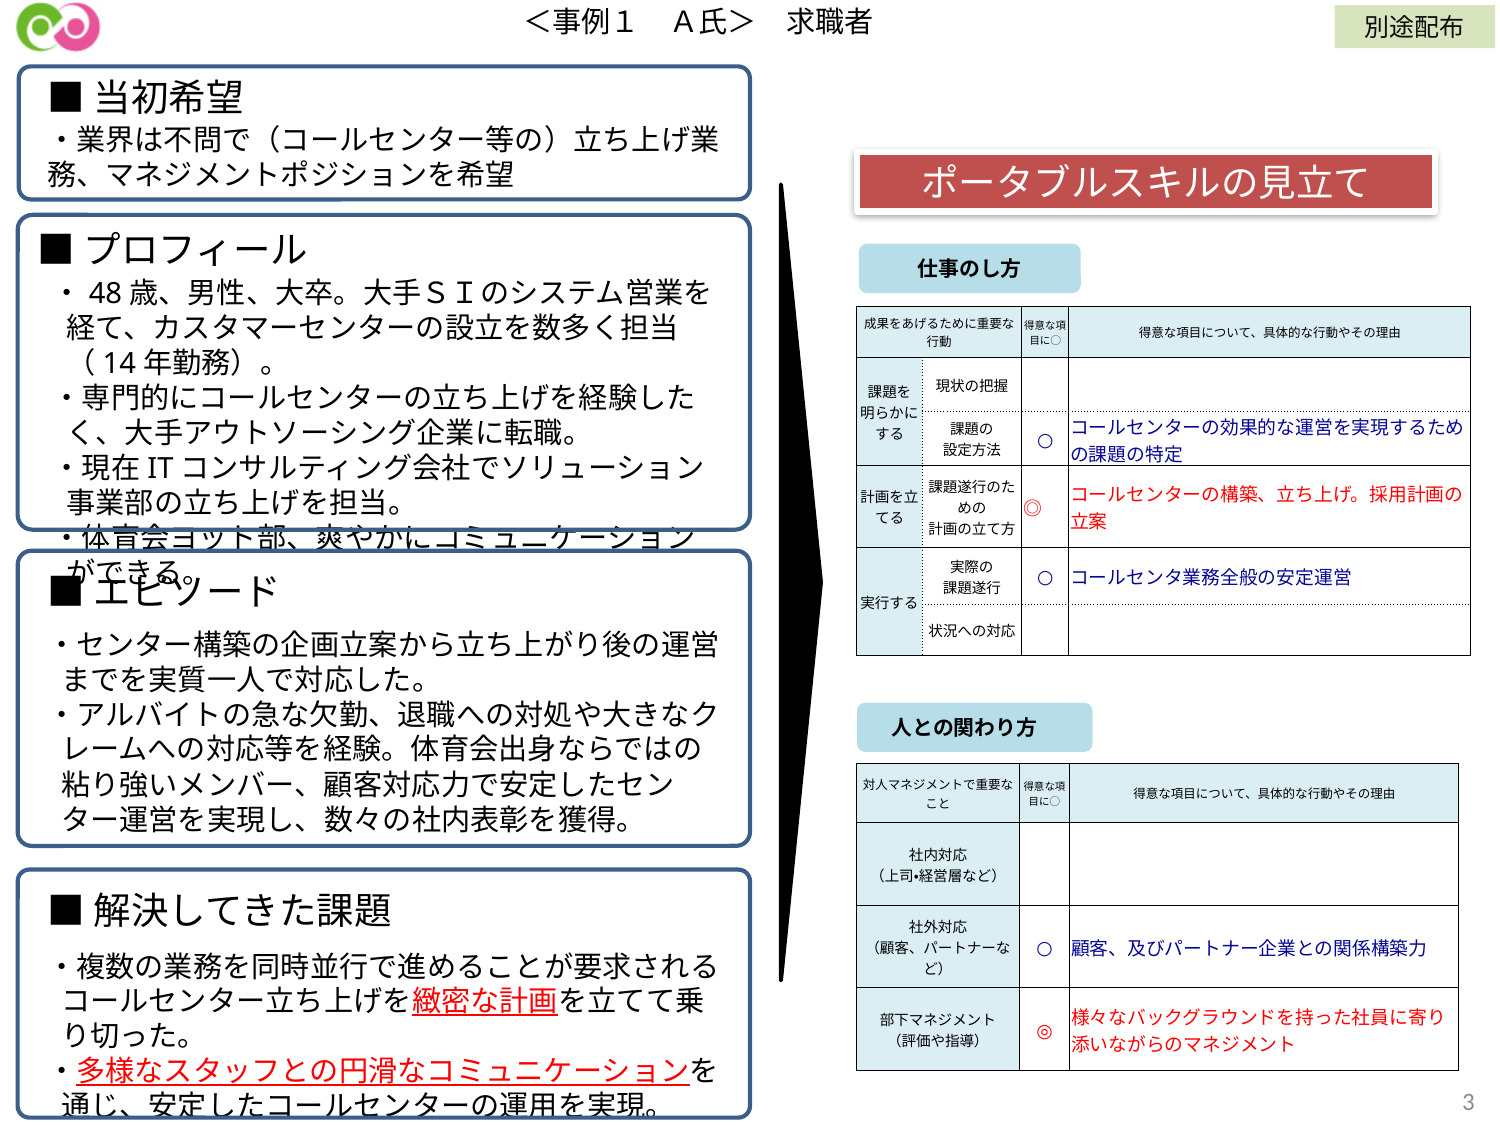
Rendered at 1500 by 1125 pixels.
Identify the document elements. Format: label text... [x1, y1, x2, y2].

table_cell [1020, 823, 1069, 905]
table_cell コールセンターの効果的な運営を実現するための課題の特定 [1069, 411, 1470, 465]
text_box ・48歳、男性、大卒。大手ＳＩのシステム営業を経て、カスタマーセンターの設立を数多く担当（14年勤務）。 ・専門的にコールセンターの立ち上げを経験したく、大手アウトソーシング企業に転職。 ・現在ITコンサルティング会社でソリューション事業部の立ち上げを担当。 ・体育会ヨット部、爽やかにコミュニケーションができる。 [37, 532, 739, 548]
table_cell 顧客、及びパートナー企業との関係構築力 [1070, 906, 1458, 987]
table_cell [1070, 823, 1458, 905]
text_box [778, 182, 823, 983]
table_header 得意な項目に◯ [1022, 307, 1068, 357]
table_cell ○ [1022, 411, 1068, 465]
table_cell ◎ [1022, 466, 1068, 547]
table_cell [1069, 605, 1470, 655]
table_cell 部下マネジメント （評価や指導） [857, 988, 1019, 1070]
table_cell 状況への対応 [922, 605, 1021, 655]
text_box 別途配布 [1332, 3, 1497, 50]
table_cell 現状の把握 [922, 358, 1021, 411]
text_box 3 [1139, 1070, 1490, 1125]
table_header 成果をあげるために重要な行動 [857, 307, 1021, 357]
table_cell 実行する [857, 548, 922, 655]
table_header 得意な項目について、具体的な行動やその理由 [1070, 764, 1458, 822]
text_box [15, 548, 753, 849]
text_box [15, 212, 753, 532]
table_cell [1022, 605, 1068, 655]
text_box ＜事例１ Ａ氏＞ 求職者 [232, 0, 1165, 47]
table_cell 実際の 課題遂行 [922, 548, 1021, 605]
table_cell 社内対応 （上司・経営層など） [857, 823, 1019, 905]
table_cell 様々なバックグラウンドを持った社員に寄り添いながらのマネジメント [1070, 988, 1458, 1070]
text_box 人との関わり方 [856, 702, 1093, 752]
table_cell ○ [1022, 548, 1068, 605]
table_cell コールセンターの構築、立ち上げ。採用計画の立案 [1069, 466, 1470, 547]
table_cell [1022, 358, 1068, 411]
table_cell [1069, 358, 1470, 411]
text_box ・複数の業務を同時並行で進めることが要求されるコールセンター立ち上げを緻密な計画を立てて乗り切った。 ・多様なスタッフとの円滑なコミュニケーションを通じ、安定したコールセンターの運用を実現。 [32, 1120, 739, 1125]
table_header 得意な項目について、具体的な行動やその理由 [1069, 307, 1470, 357]
text_box ポータブルスキルの見立て [854, 149, 1438, 215]
table_header 得意な項目に◯ [1020, 764, 1069, 822]
text_box [15, 867, 753, 1120]
text_box [16, 64, 753, 202]
table_cell ○ [1020, 906, 1069, 987]
table_cell ◎ [1020, 988, 1069, 1070]
table_cell 計画を立てる [857, 466, 922, 547]
table_cell 課題遂行のための 計画の立て方 [922, 466, 1021, 547]
picture [6, 2, 111, 55]
table_cell 課題を 明らかにする [857, 358, 922, 465]
text_box ■解決してきた課題 [32, 879, 588, 940]
table_cell 社外対応 （顧客、パートナーなど） [857, 906, 1019, 987]
table_header 対人マネジメントで重要なこと [857, 764, 1019, 822]
text_box 仕事のし方 [858, 243, 1081, 294]
table_cell コールセンタ業務全般の安定運営 [1069, 548, 1470, 605]
table_cell 課題の 設定方法 [922, 411, 1021, 465]
